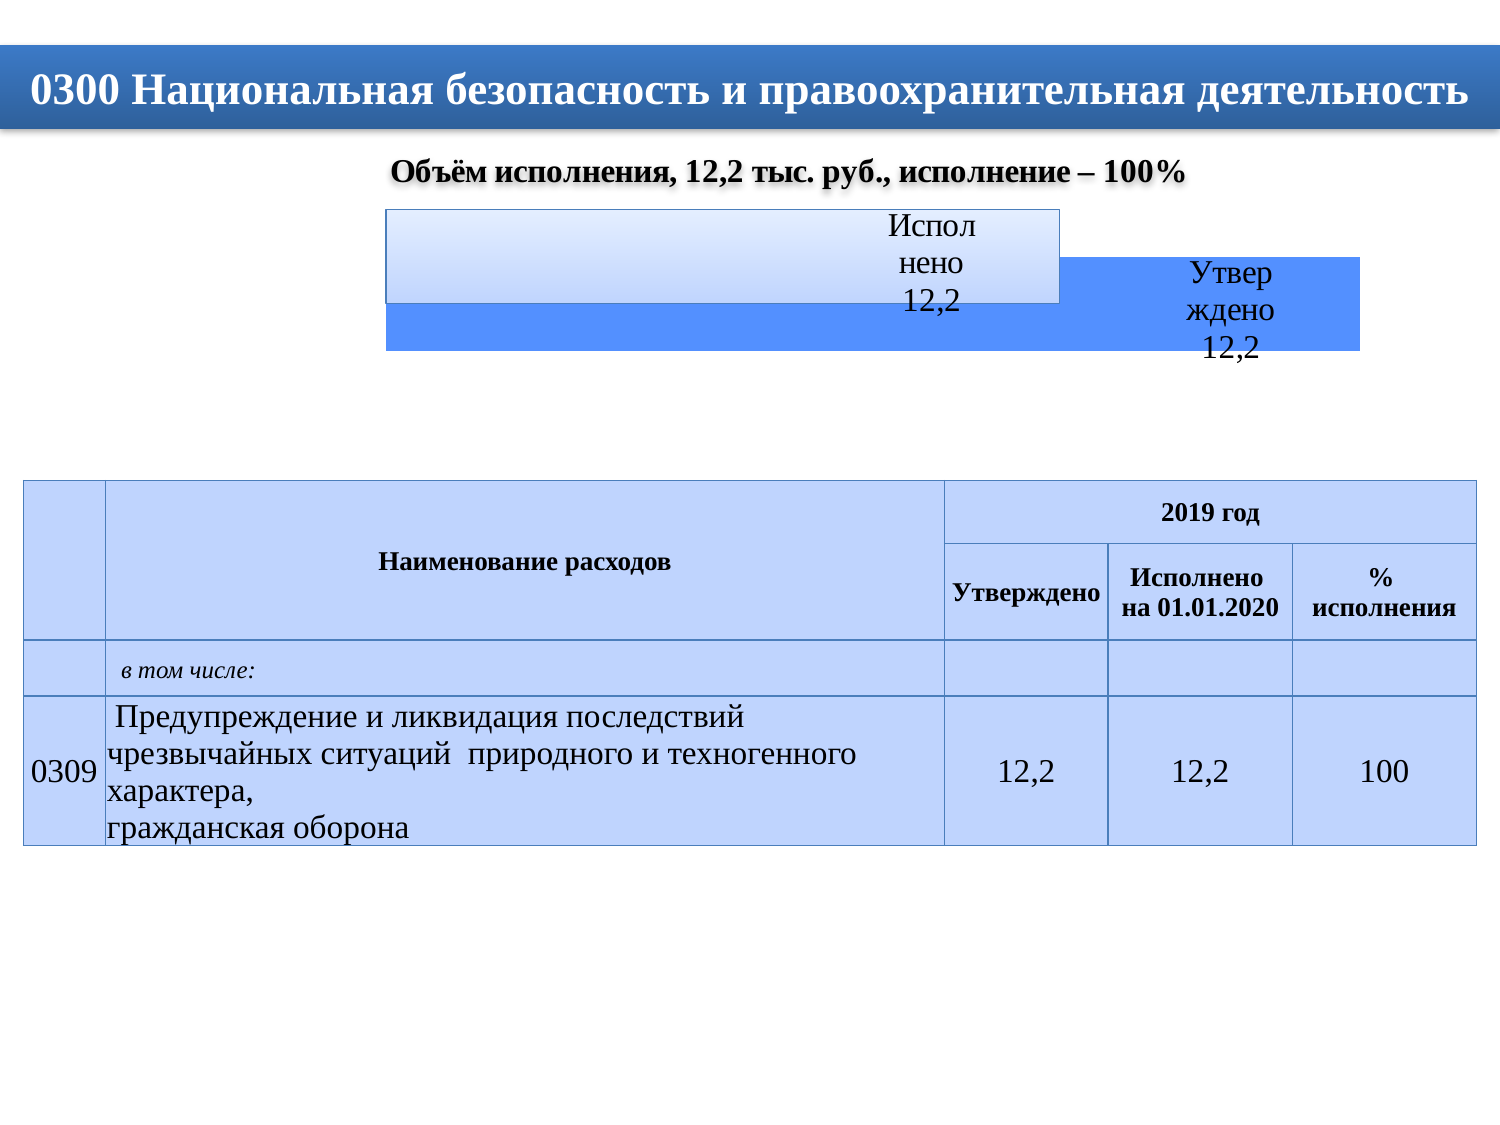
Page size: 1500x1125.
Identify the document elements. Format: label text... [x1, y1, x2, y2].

table_cell в том числе: [106, 641, 944, 695]
table_cell [945, 641, 1107, 695]
table_cell 12,2 [945, 697, 1107, 845]
table_header Наименование расходов [106, 481, 944, 639]
table_cell [1109, 641, 1292, 695]
chart [362, 128, 1500, 422]
table_cell 100 [1293, 697, 1476, 845]
table_cell 12,2 [1109, 697, 1292, 845]
table_cell [1293, 641, 1476, 695]
table_cell [24, 641, 105, 695]
table_header 2019 год [945, 481, 1476, 543]
title 0300 Национальная безопасность и правоохранительная деятельность [0, 44, 1500, 130]
table_cell Утверждено [945, 544, 1107, 639]
table_cell % исполнения [1293, 544, 1476, 639]
table_cell Предупреждение и ликвидация последствий чрезвычайных ситуаций природного и техногенного характера, гражданская оборона [106, 697, 944, 845]
table_header [24, 481, 105, 639]
table_cell 0309 [24, 697, 105, 845]
table_cell Исполнено на 01.01.2020 [1109, 544, 1292, 639]
